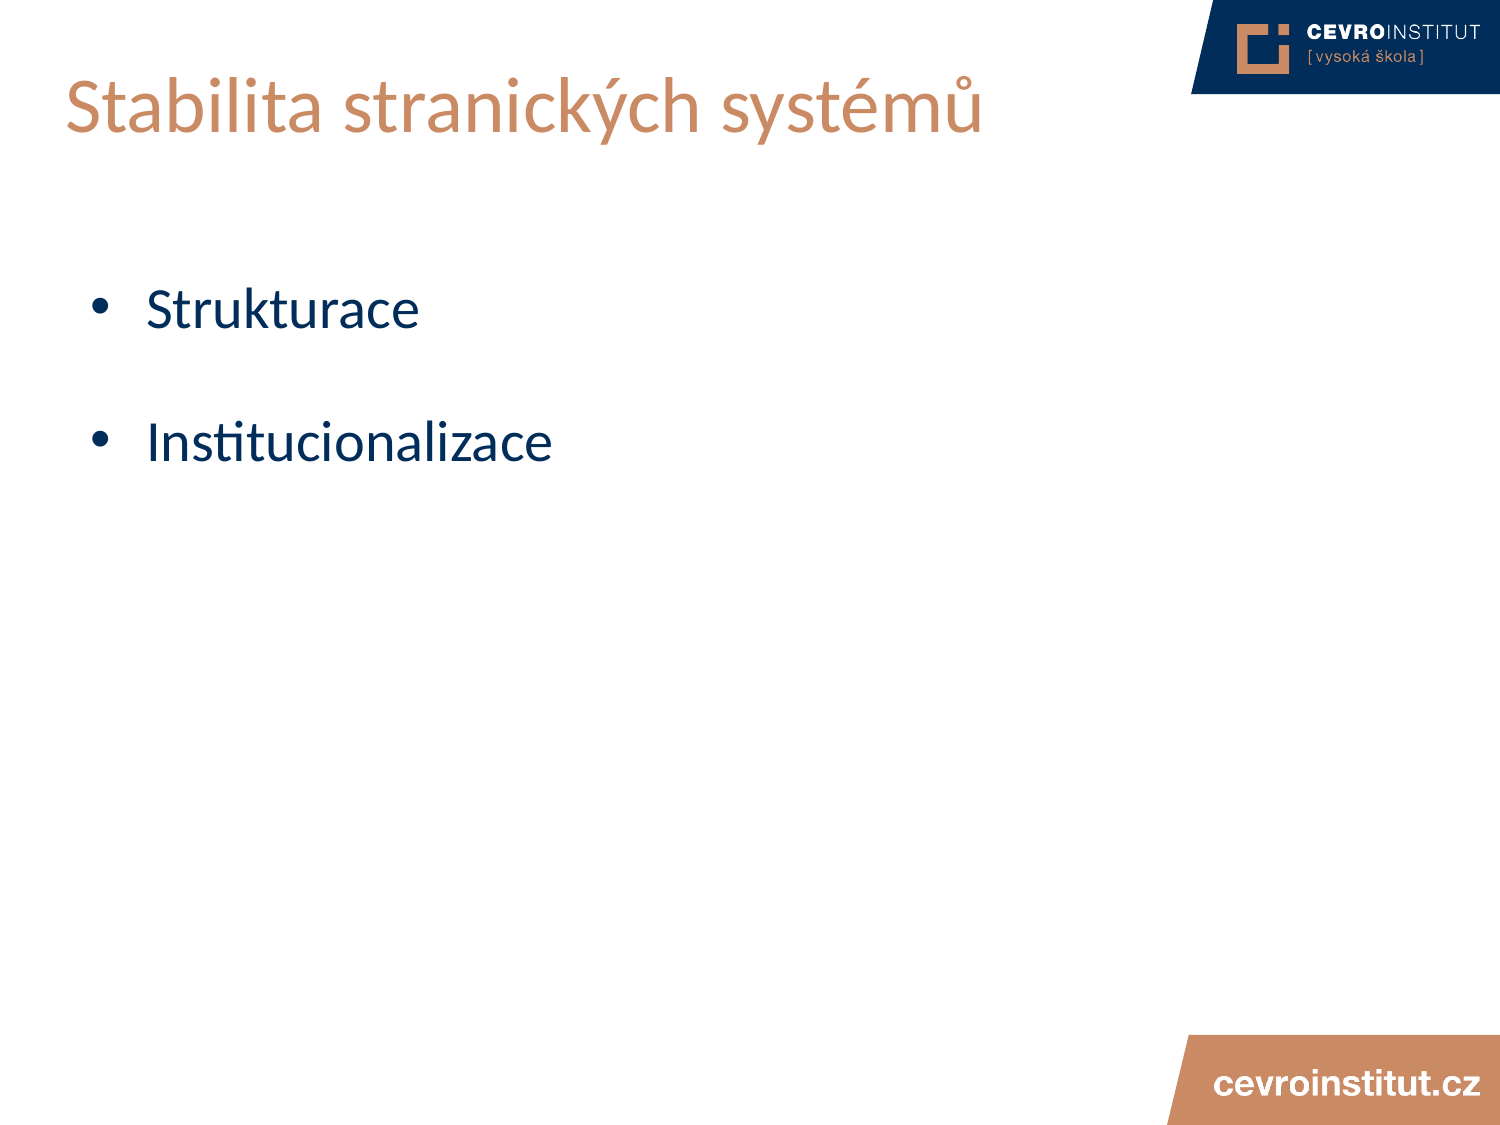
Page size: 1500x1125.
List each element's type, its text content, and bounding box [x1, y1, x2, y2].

picture [1410, 24, 1480, 74]
list Strukturace Institucionalizace [75, 263, 1425, 1005]
picture [1214, 1069, 1480, 1096]
title Stabilita stranických systémů [23, 22, 1410, 179]
